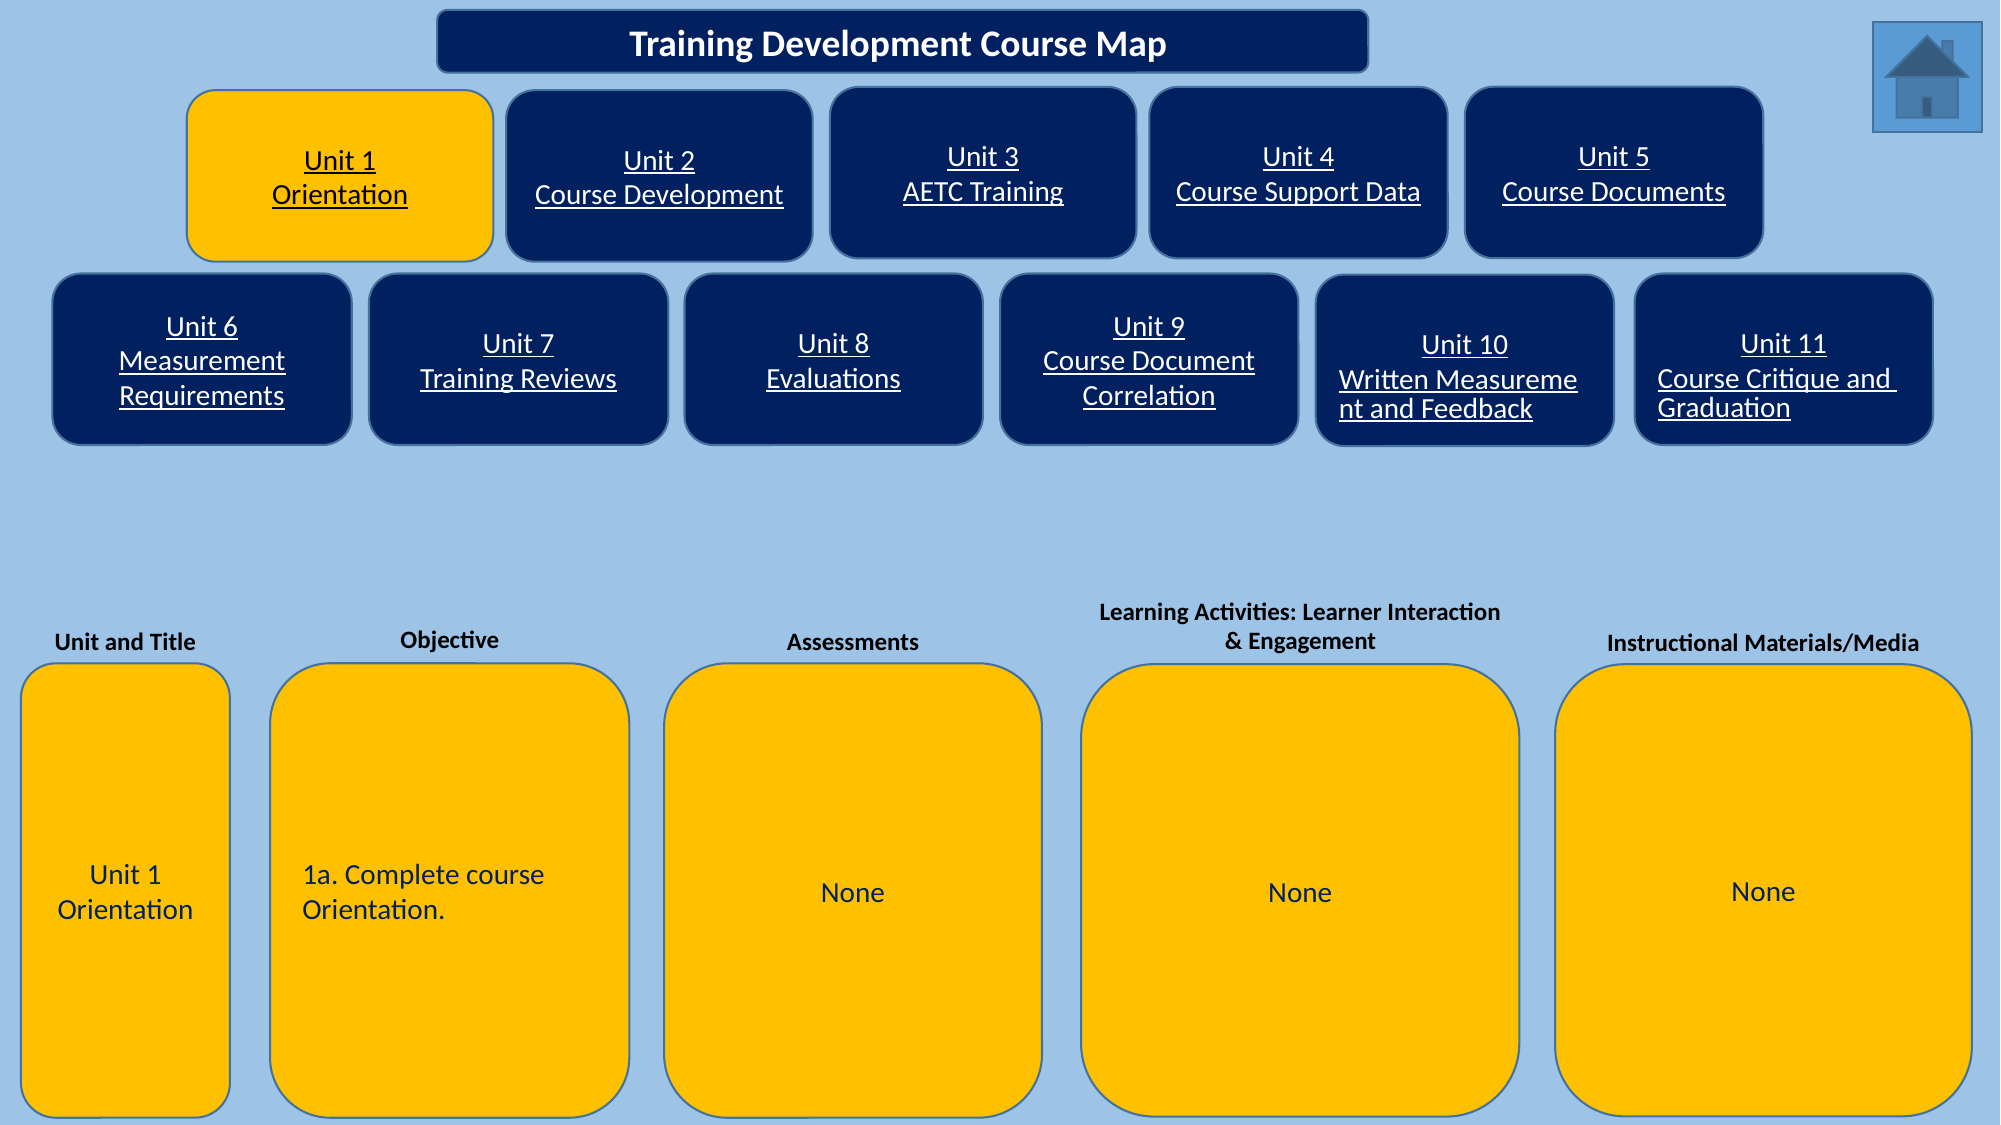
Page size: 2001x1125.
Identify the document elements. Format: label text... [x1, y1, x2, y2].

text_box Unit 5 Course Documents [1463, 85, 1765, 260]
text_box Instructional Materials/Media [1555, 618, 1972, 664]
text_box Unit 6 Measurement Requirements [51, 272, 353, 447]
text_box Unit 3 AETC Training [828, 85, 1138, 260]
text_box Unit and Title [20, 617, 230, 663]
text_box None [1080, 663, 1521, 1118]
text_box 1a. Complete course Orientation. [269, 662, 631, 1119]
text_box Unit 2 Course Development [505, 89, 814, 263]
text_box Unit 7 Training Reviews [367, 272, 670, 447]
text_box Unit 11 Course Critique and Graduation [1633, 272, 1935, 447]
text_box Unit 8 Evaluations [683, 272, 984, 447]
text_box Unit 9 Course Document Correlation [999, 272, 1300, 447]
text_box Assessments [664, 617, 1042, 663]
text_box None [663, 662, 1044, 1119]
text_box Unit 10 Written Measurement and Feedback [1314, 273, 1616, 448]
text_box None [1554, 663, 1973, 1118]
text_box Unit 1 Orientation [185, 89, 495, 263]
text_box Unit 1 Orientation [19, 662, 231, 1119]
text_box Unit 4 Course Support Data [1148, 85, 1449, 260]
text_box Training Development Course Map [436, 8, 1370, 74]
text_box Objective [270, 616, 630, 662]
text_box [1872, 21, 1983, 133]
text_box Learning Activities: Learner Interaction & Engagement [1079, 587, 1522, 663]
